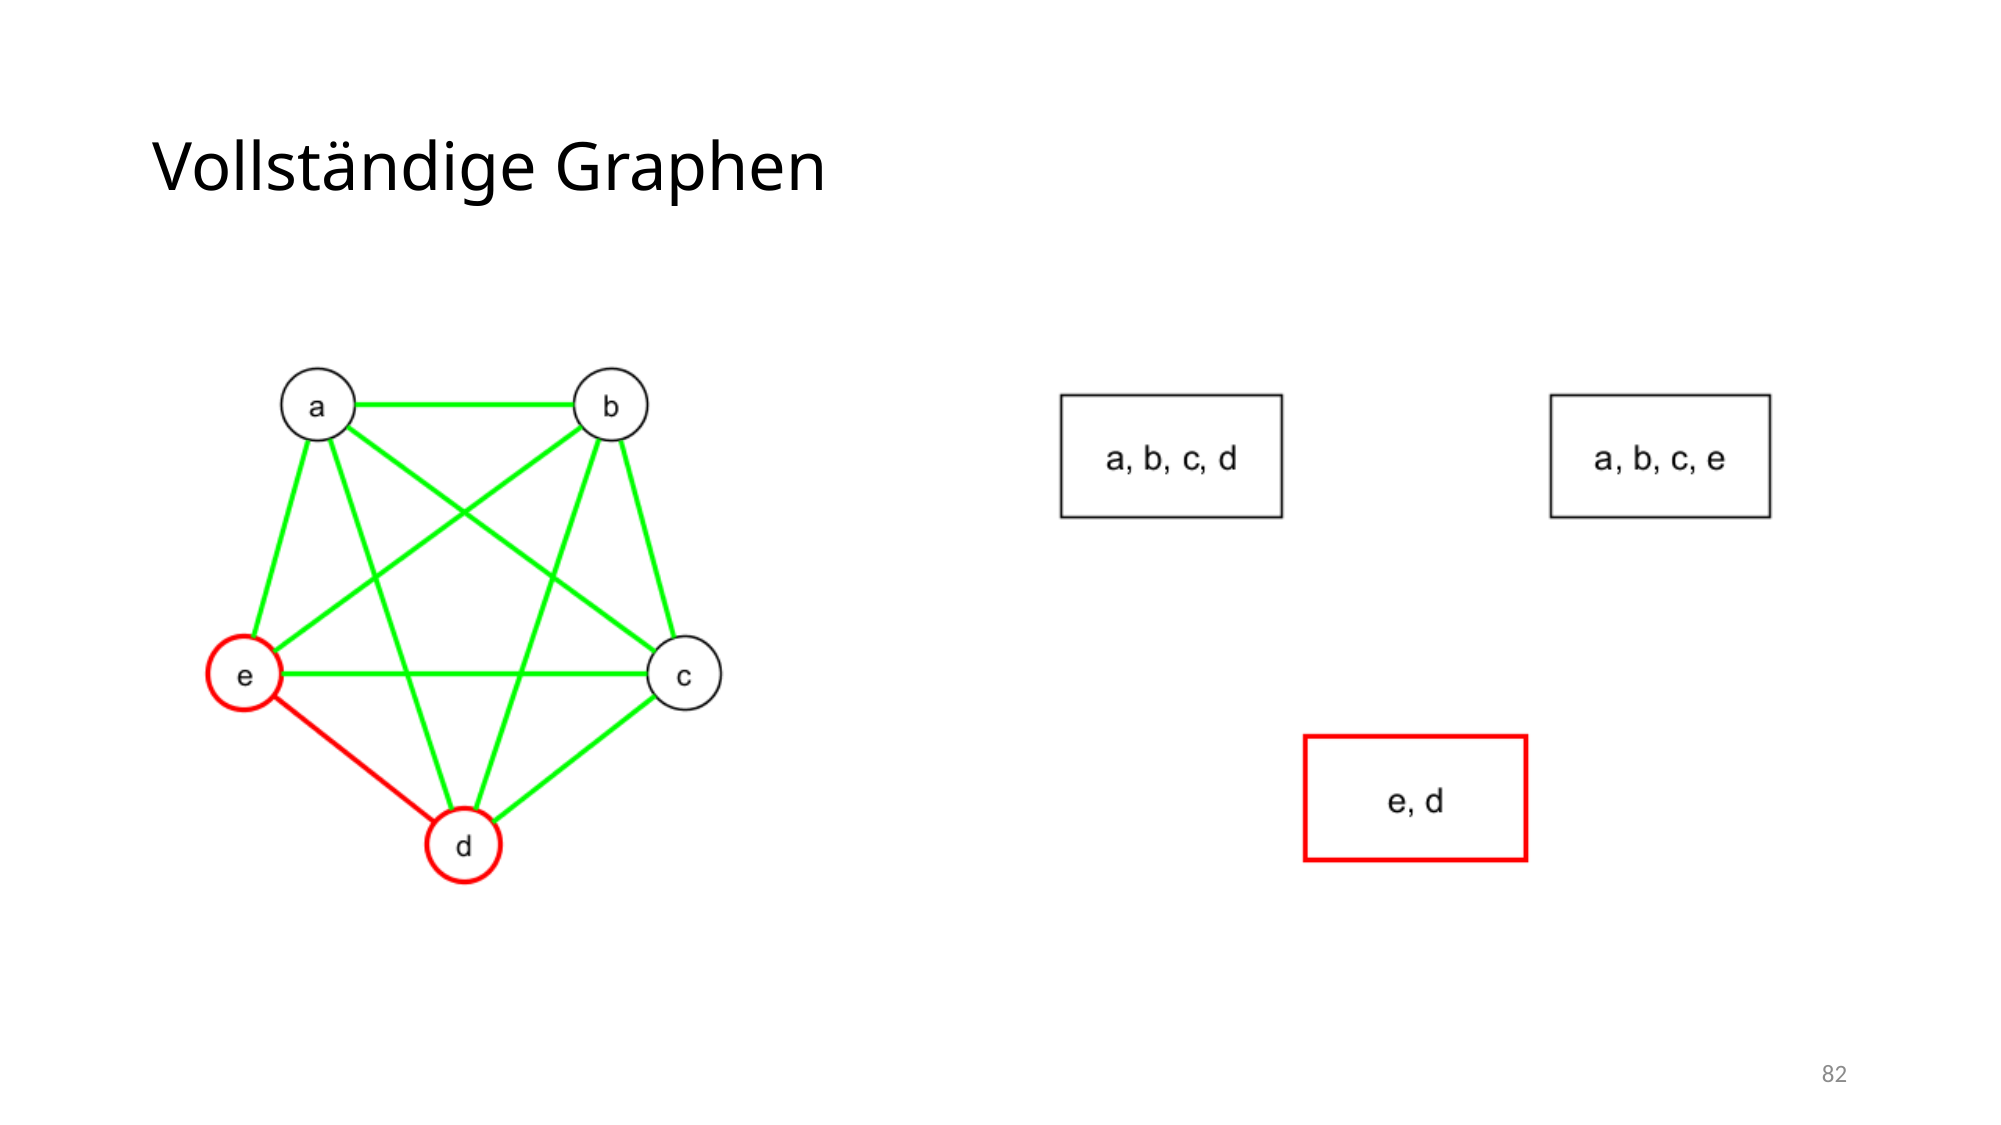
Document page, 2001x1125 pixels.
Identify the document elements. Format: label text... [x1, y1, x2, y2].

slide_number 82 [1412, 1042, 1863, 1103]
picture [137, 329, 758, 909]
title Vollständige Graphen [137, 59, 1863, 278]
picture [1042, 329, 1783, 909]
